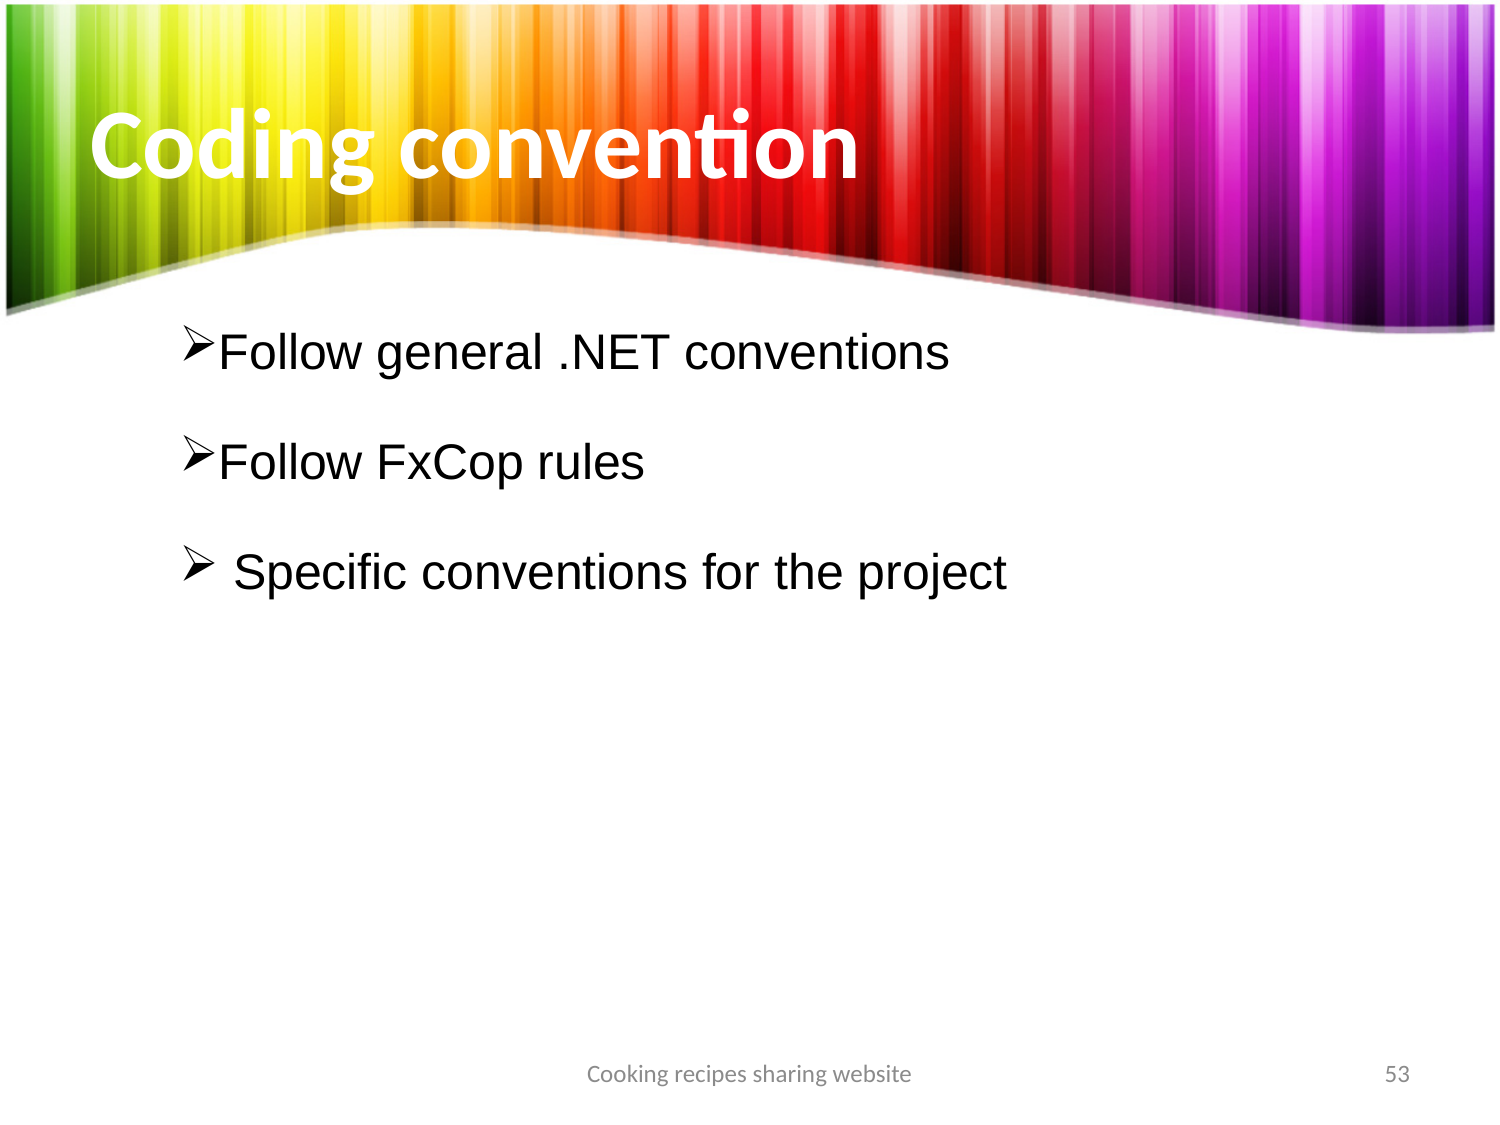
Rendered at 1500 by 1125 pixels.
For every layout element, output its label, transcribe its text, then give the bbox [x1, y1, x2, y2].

text_box Follow general .NET conventions Follow FxCop rules Specific conventions for the project [125, 312, 1350, 673]
picture [0, 0, 1500, 1125]
slide_number 53 [1074, 1042, 1425, 1103]
title Coding convention [74, 44, 1500, 233]
footer Cooking recipes sharing website [512, 1042, 988, 1103]
